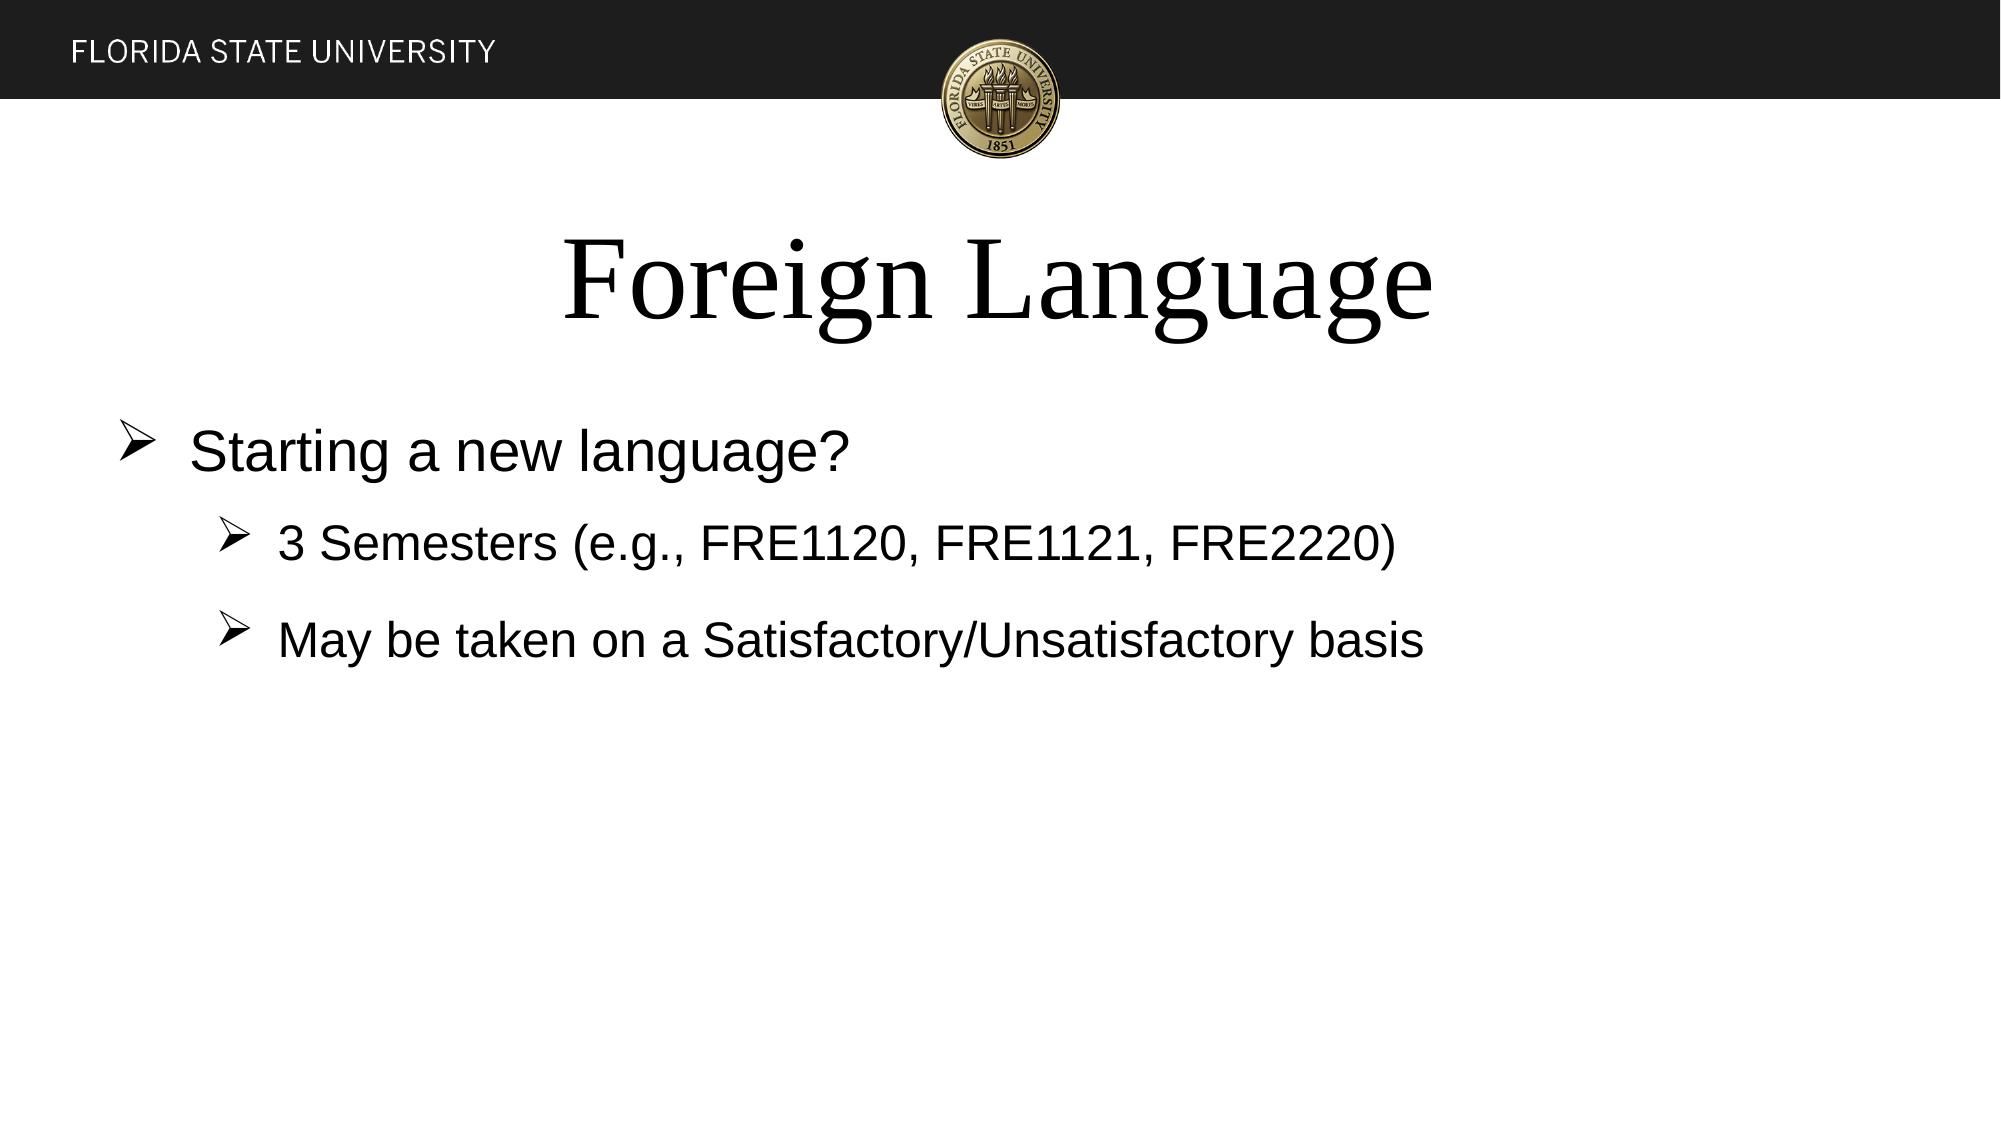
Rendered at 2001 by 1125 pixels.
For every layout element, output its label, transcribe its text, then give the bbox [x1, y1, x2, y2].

list Starting a new language? 3 Semesters (e.g., FRE1120, FRE1121, FRE2220) May be taken on a Satisfactory/Unsatisfactory basis [99, 405, 1900, 1013]
title Foreign Language [99, 191, 1900, 351]
picture [0, 0, 2001, 1125]
